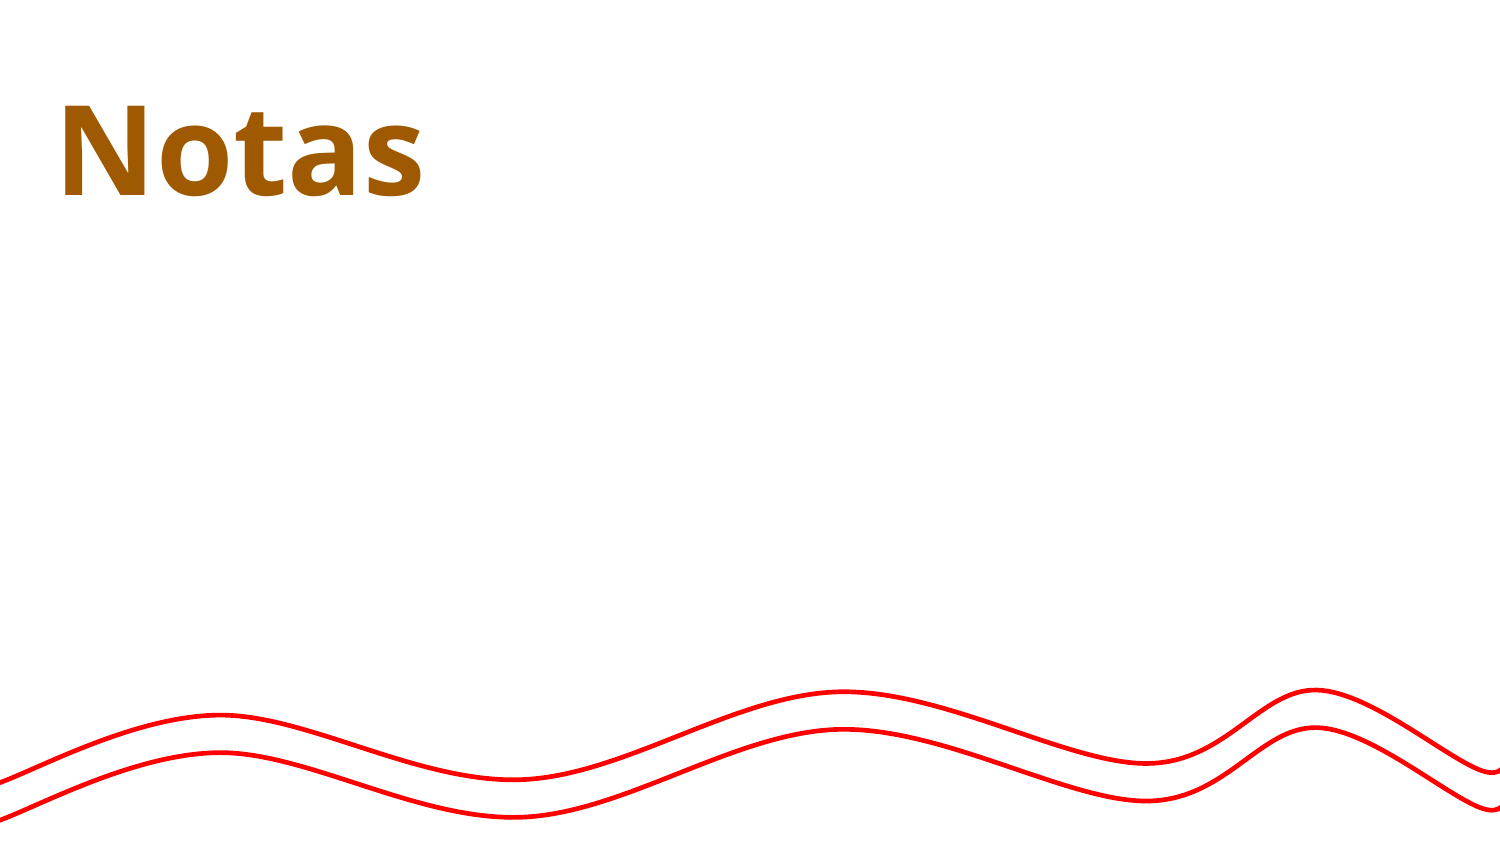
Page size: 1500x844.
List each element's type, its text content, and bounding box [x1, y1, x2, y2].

text_box [0, 690, 1500, 785]
text_box Notas [39, 62, 694, 228]
text_box [0, 727, 1500, 823]
